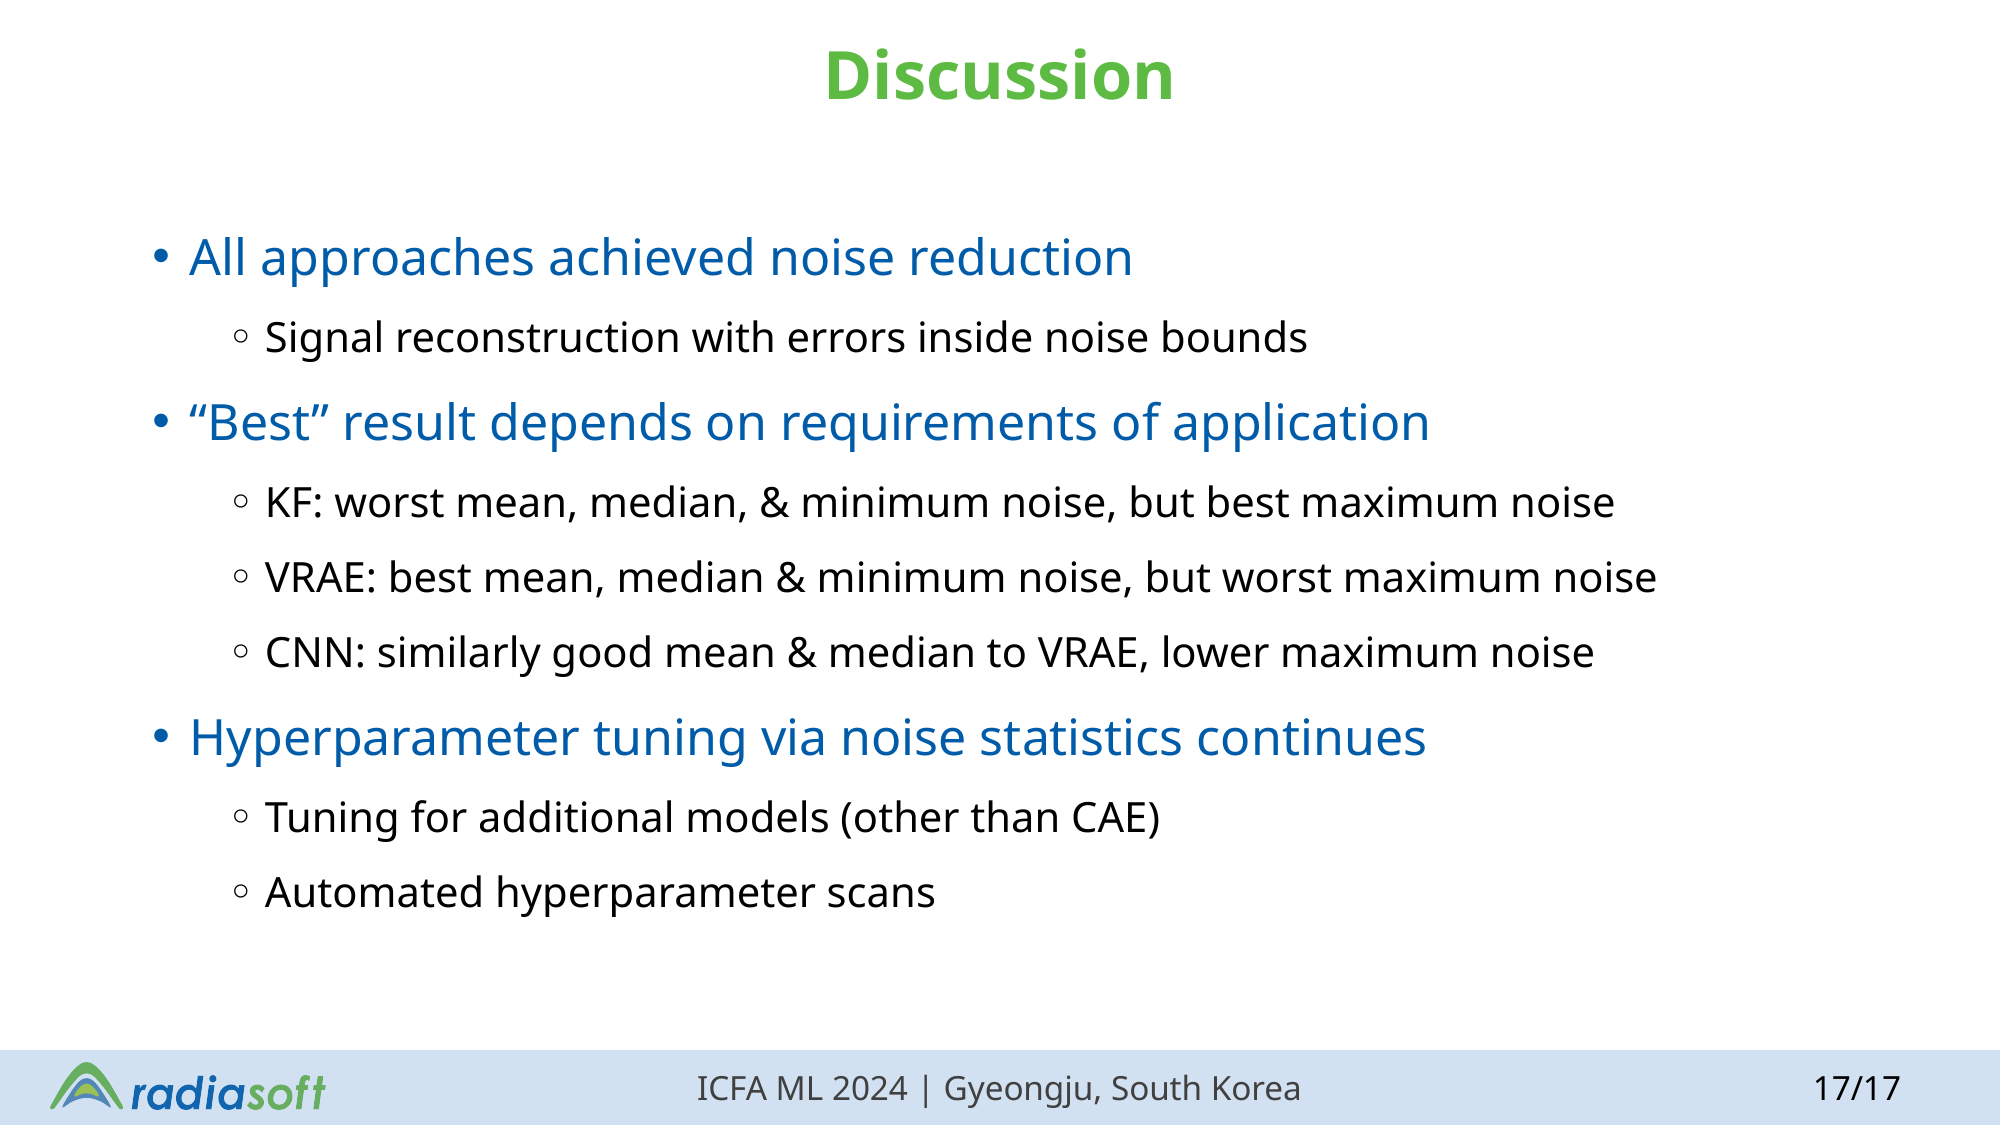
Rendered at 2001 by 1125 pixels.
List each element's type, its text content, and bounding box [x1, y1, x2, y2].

picture [50, 1062, 326, 1110]
list All approaches achieved noise reduction Signal reconstruction with errors inside noise bounds “Best” result depends on requirements of application KF: worst mean, median, & minimum noise, but best maximum noise VRAE: best mean, median & minimum noise, but worst maximum noise CNN: similarly good mean & median to VRAE, lower maximum noise Hyperparameter tuning via noise statistics continues Tuning for additional models (other than CAE) Automated hyperparameter scans [137, 187, 1863, 1014]
title Discussion [137, 0, 1863, 156]
